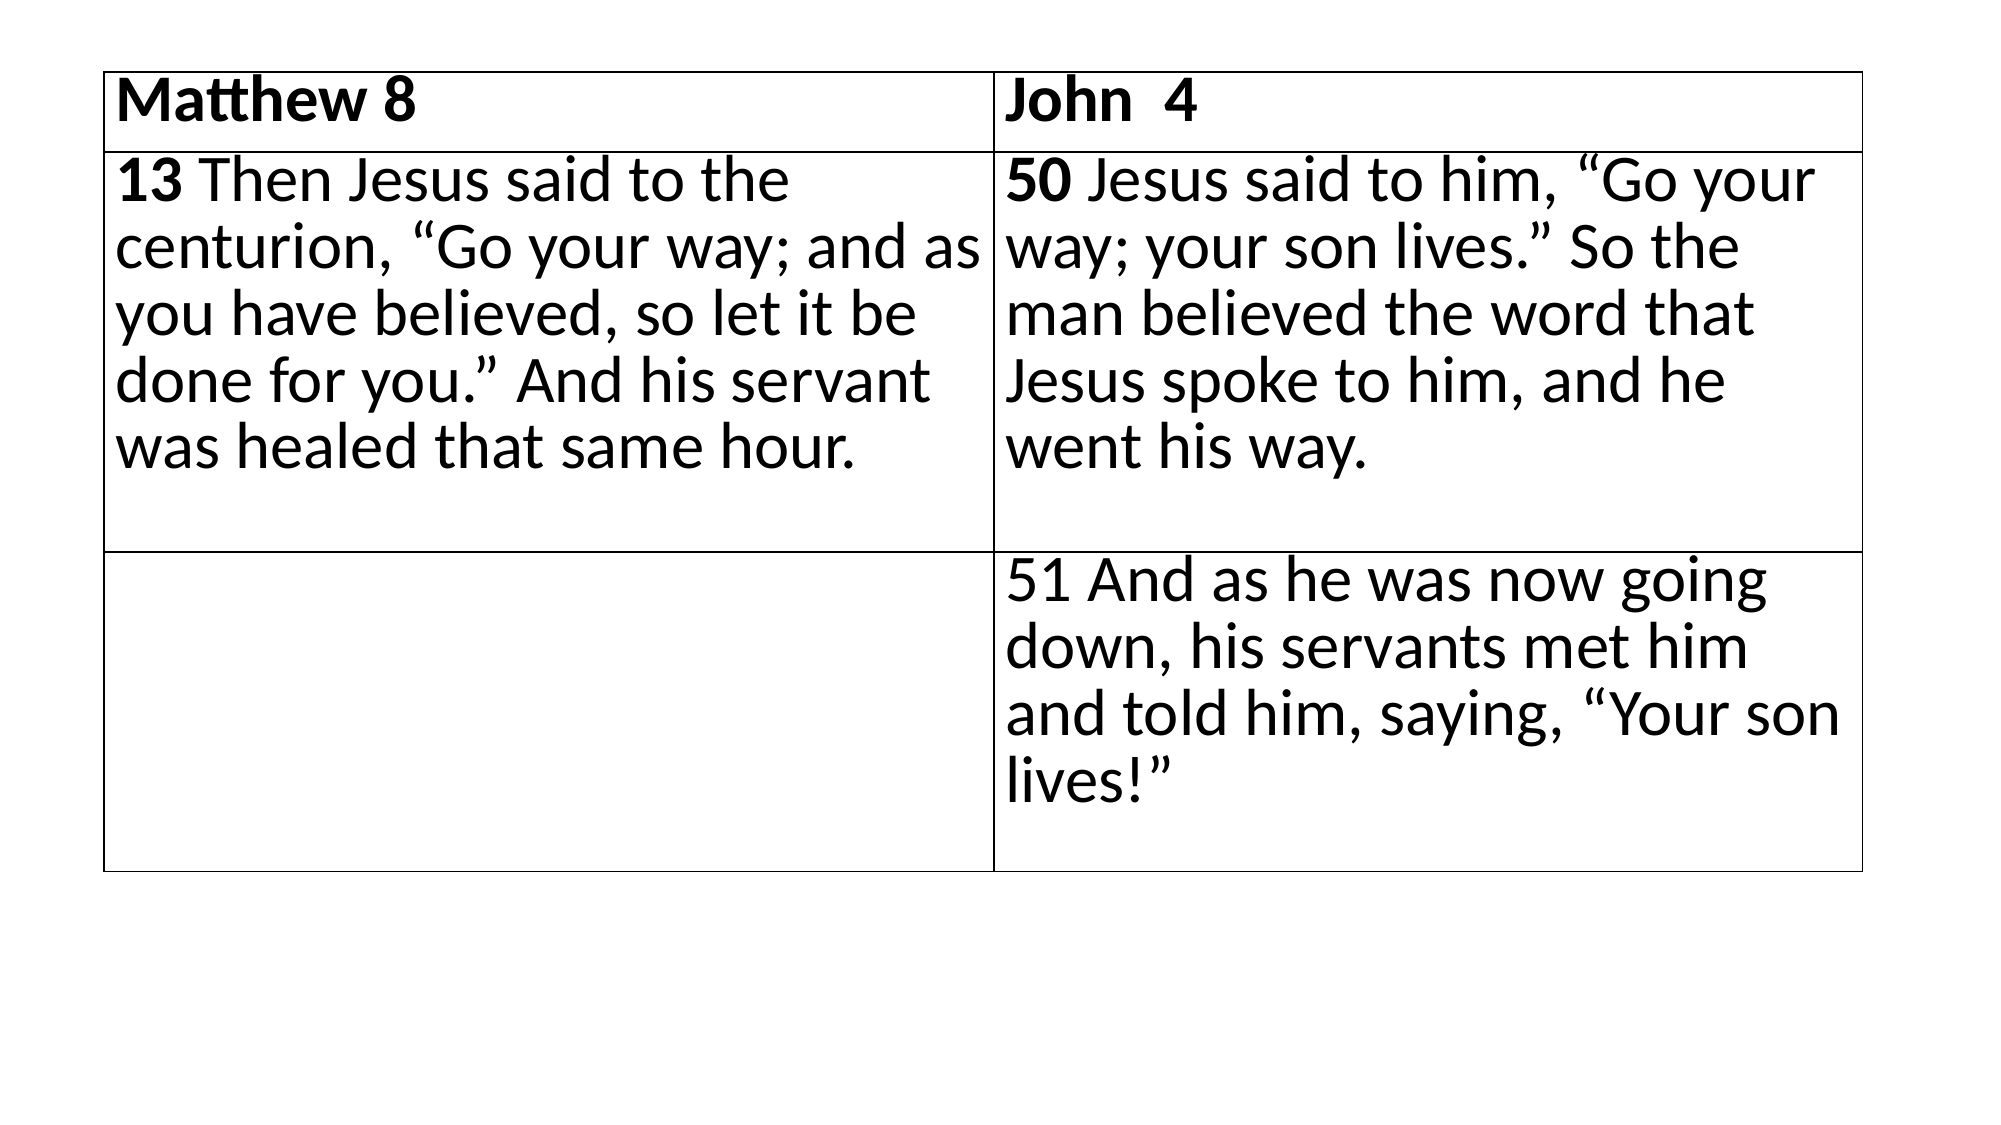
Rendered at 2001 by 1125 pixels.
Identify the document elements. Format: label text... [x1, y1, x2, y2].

table_cell 13 Then Jesus said to the centurion, “Go your way; and as you have believed, so let it be done for you.” And his servant was healed that same hour. [105, 153, 993, 551]
table_cell [105, 553, 993, 871]
table_header John 4 [995, 73, 1862, 151]
table_cell 51 And as he was now going down, his servants met him and told him, saying, “Your son lives!” [995, 553, 1862, 871]
table_header Matthew 8 [105, 73, 993, 151]
table_cell 50 Jesus said to him, “Go your way; your son lives.” So the man believed the word that Jesus spoke to him, and he went his way. [995, 153, 1862, 551]
list [54, 54, 1863, 1014]
text_box [80, 54, 1863, 204]
